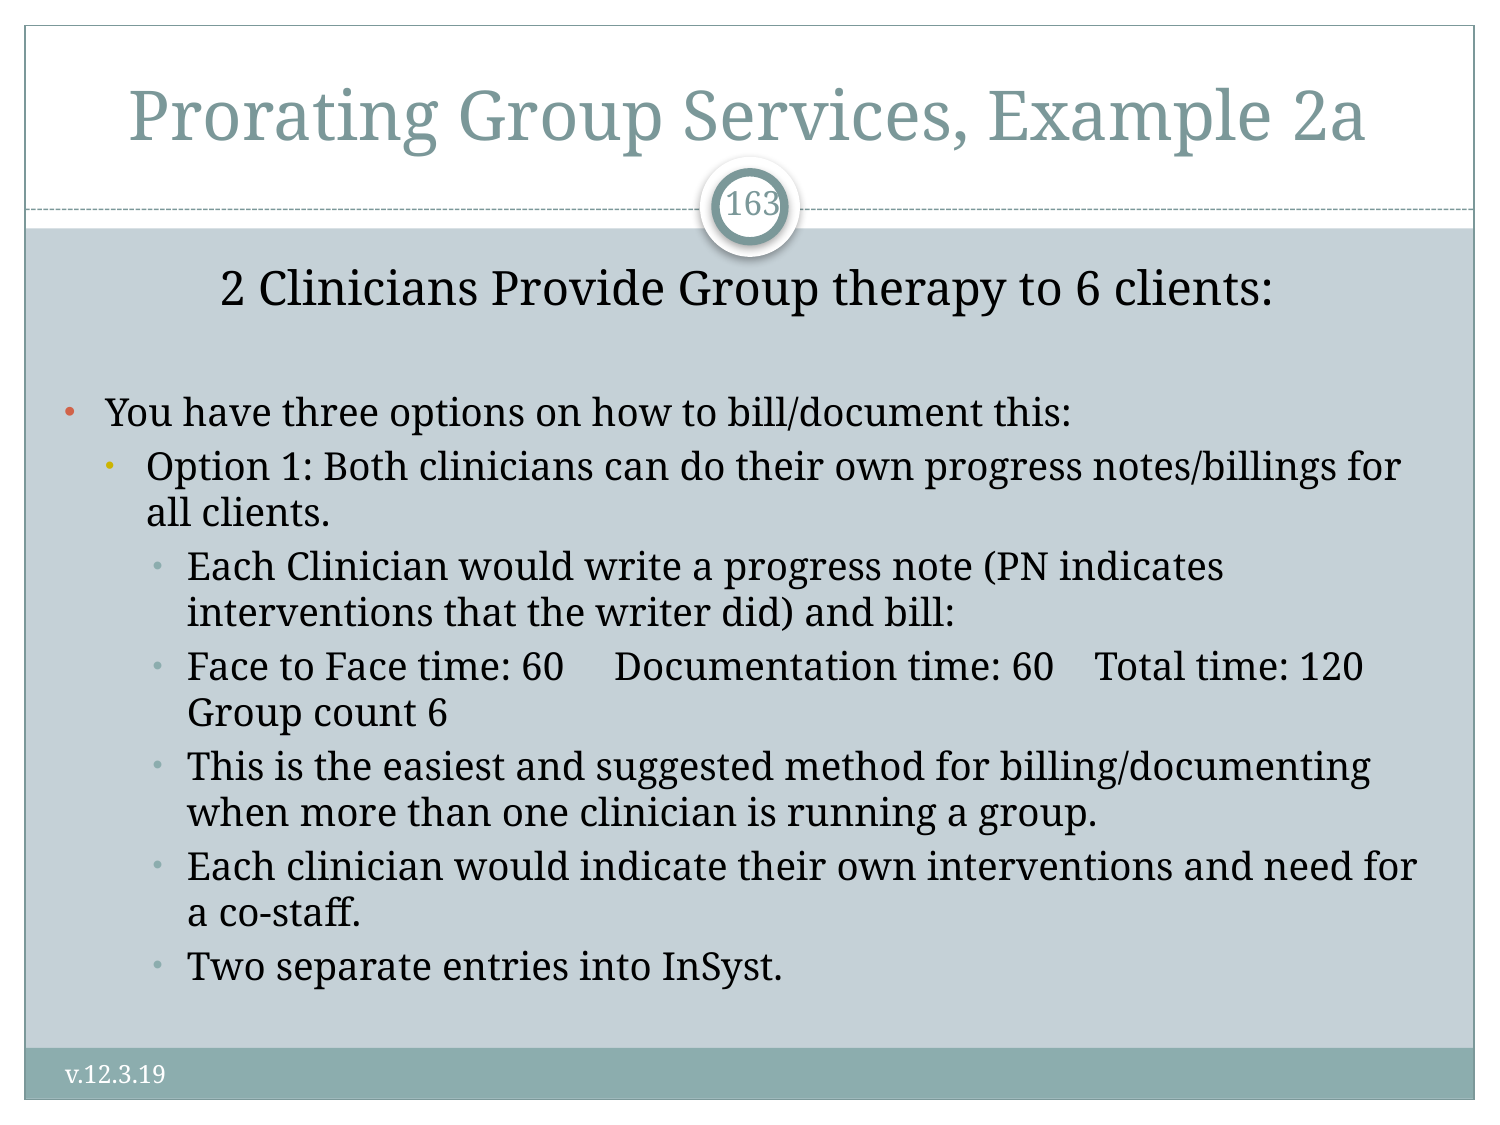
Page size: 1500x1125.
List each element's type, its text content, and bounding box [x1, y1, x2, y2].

list 2 Clinicians Provide Group therapy to 6 clients: You have three options on how to bill/document this: Option 1: Both clinicians can do their own progress notes/billings for all clients. Each Clinician would write a progress note (PN indicates interventions that the writer did) and bill: Face to Face time: 60 Documentation time: 60 Total time: 120 Group count 6 This is the easiest and suggested method for billing/documenting when more than one clinician is running a group. Each clinician would indicate their own interventions and need for a co-staff. Two separate entries into InSyst. [49, 250, 1445, 1001]
footer v.12.3.19 [50, 1051, 638, 1112]
title Prorating Group Services, Example 2a [49, 37, 1450, 162]
slide_number 163 [715, 168, 791, 241]
